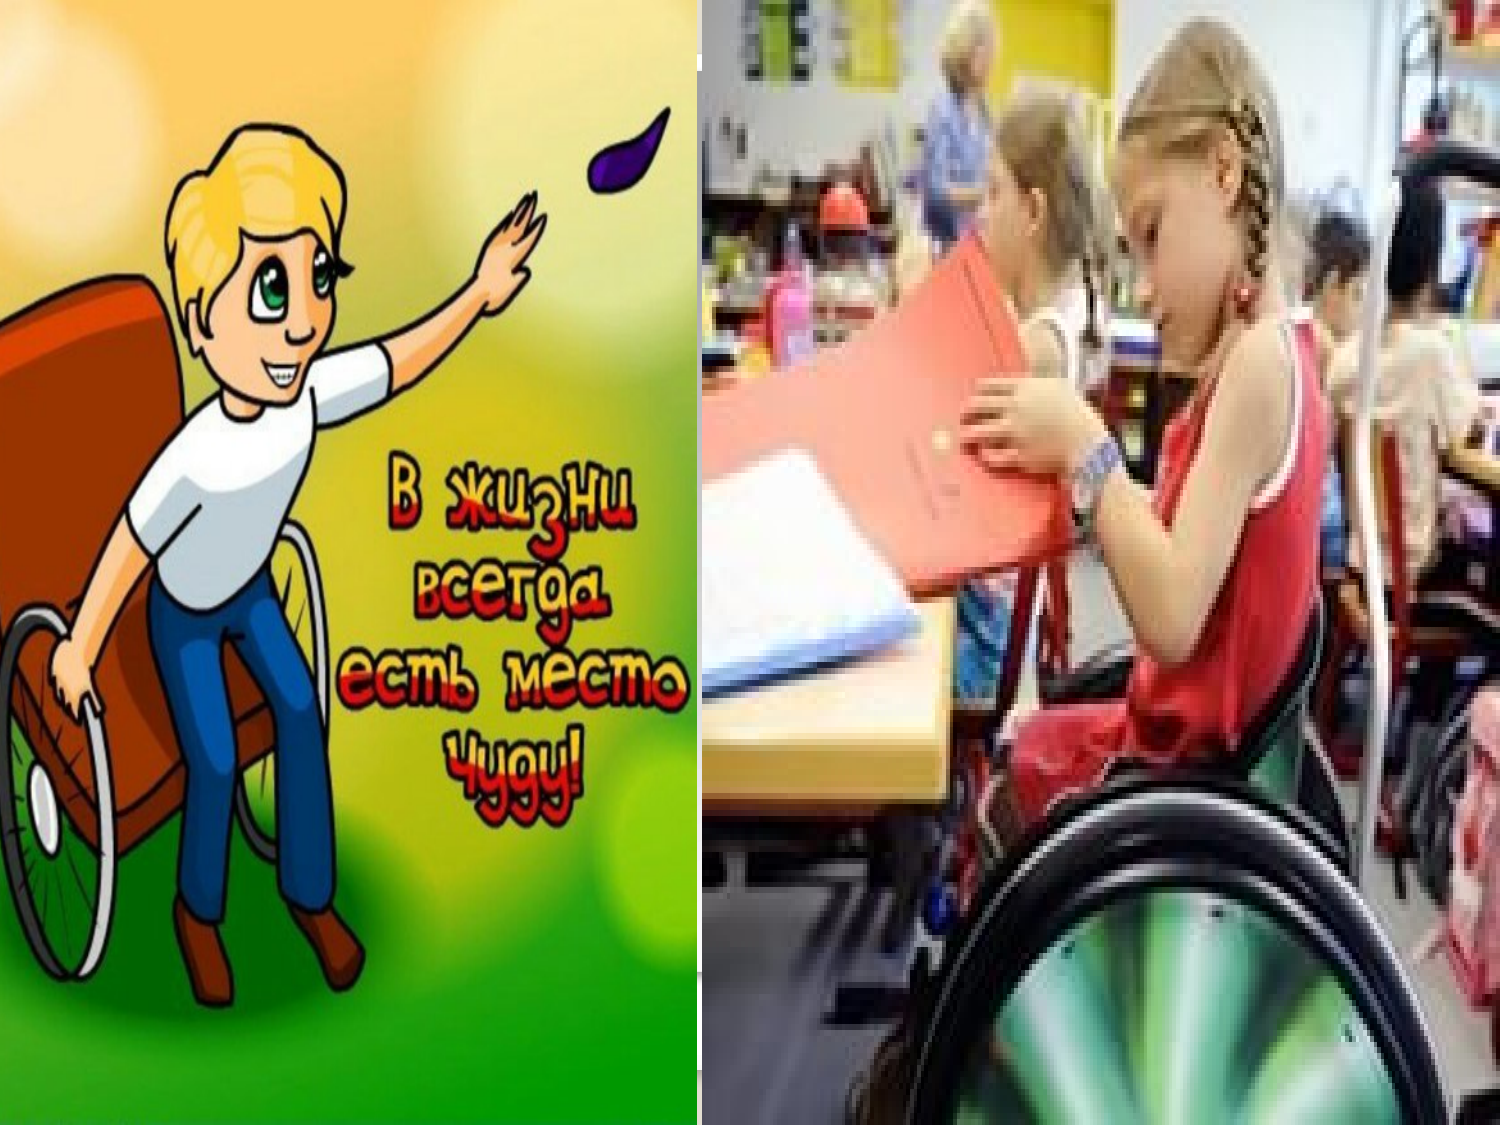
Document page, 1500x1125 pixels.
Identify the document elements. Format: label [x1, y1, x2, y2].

picture [0, 0, 697, 1125]
list [702, 0, 1500, 1125]
